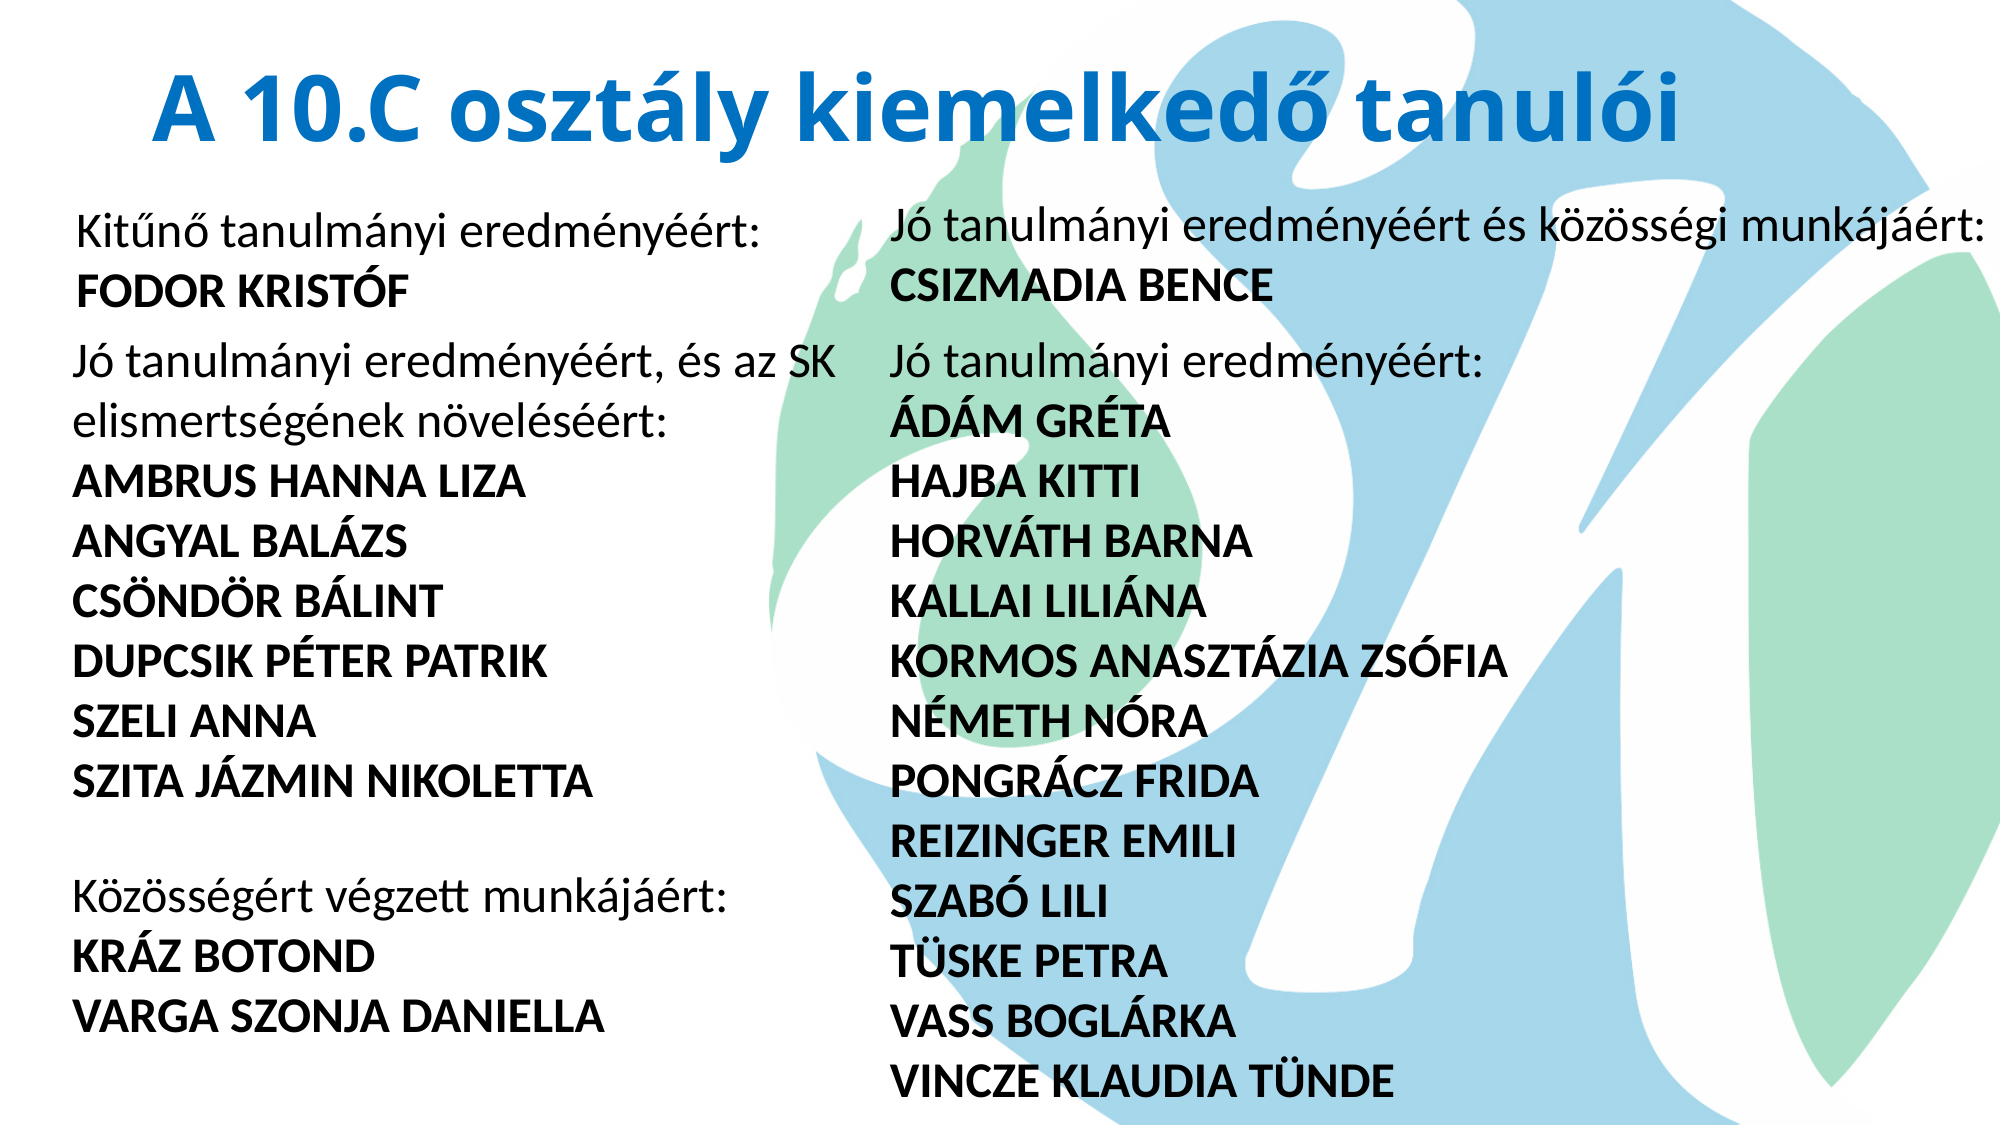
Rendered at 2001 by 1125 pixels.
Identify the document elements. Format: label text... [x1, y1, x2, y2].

text_box Közösségért végzett munkájáért: KRÁZ BOTOND VARGA SZONJA DANIELLA [57, 936, 837, 1050]
title A 10.C osztály kiemelkedő tanulói [137, 3, 1863, 221]
text_box Kitűnő tanulmányi eredményéért: FODOR KRISTÓF [61, 189, 779, 320]
text_box Jó tanulmányi eredményéért, és az SK elismertségének növeléséért: AMBRUS HANNA LIZA ANGYAL BALÁZS CSÖNDÖR BÁLINT DUPCSIK PÉTER PATRIK SZELI ANNA SZITA JÁZMIN NIKOLETTA [57, 320, 855, 936]
text_box Jó tanulmányi eredményéért és közösségi munkájáért: CSIZMADIA BENCE [875, 184, 2000, 319]
text_box Jó tanulmányi eredményéért: ÁDÁM GRÉTA HAJBA KITTI HORVÁTH BARNA KALLAI LILIÁNA KORMOS ANASZTÁZIA ZSÓFIA NÉMETH NÓRA PONGRÁCZ FRIDA REIZINGER EMILI SZABÓ LILI TÜSKE PETRA VASS BOGLÁRKA VINCZE KLAUDIA TÜNDE [875, 320, 1539, 1125]
